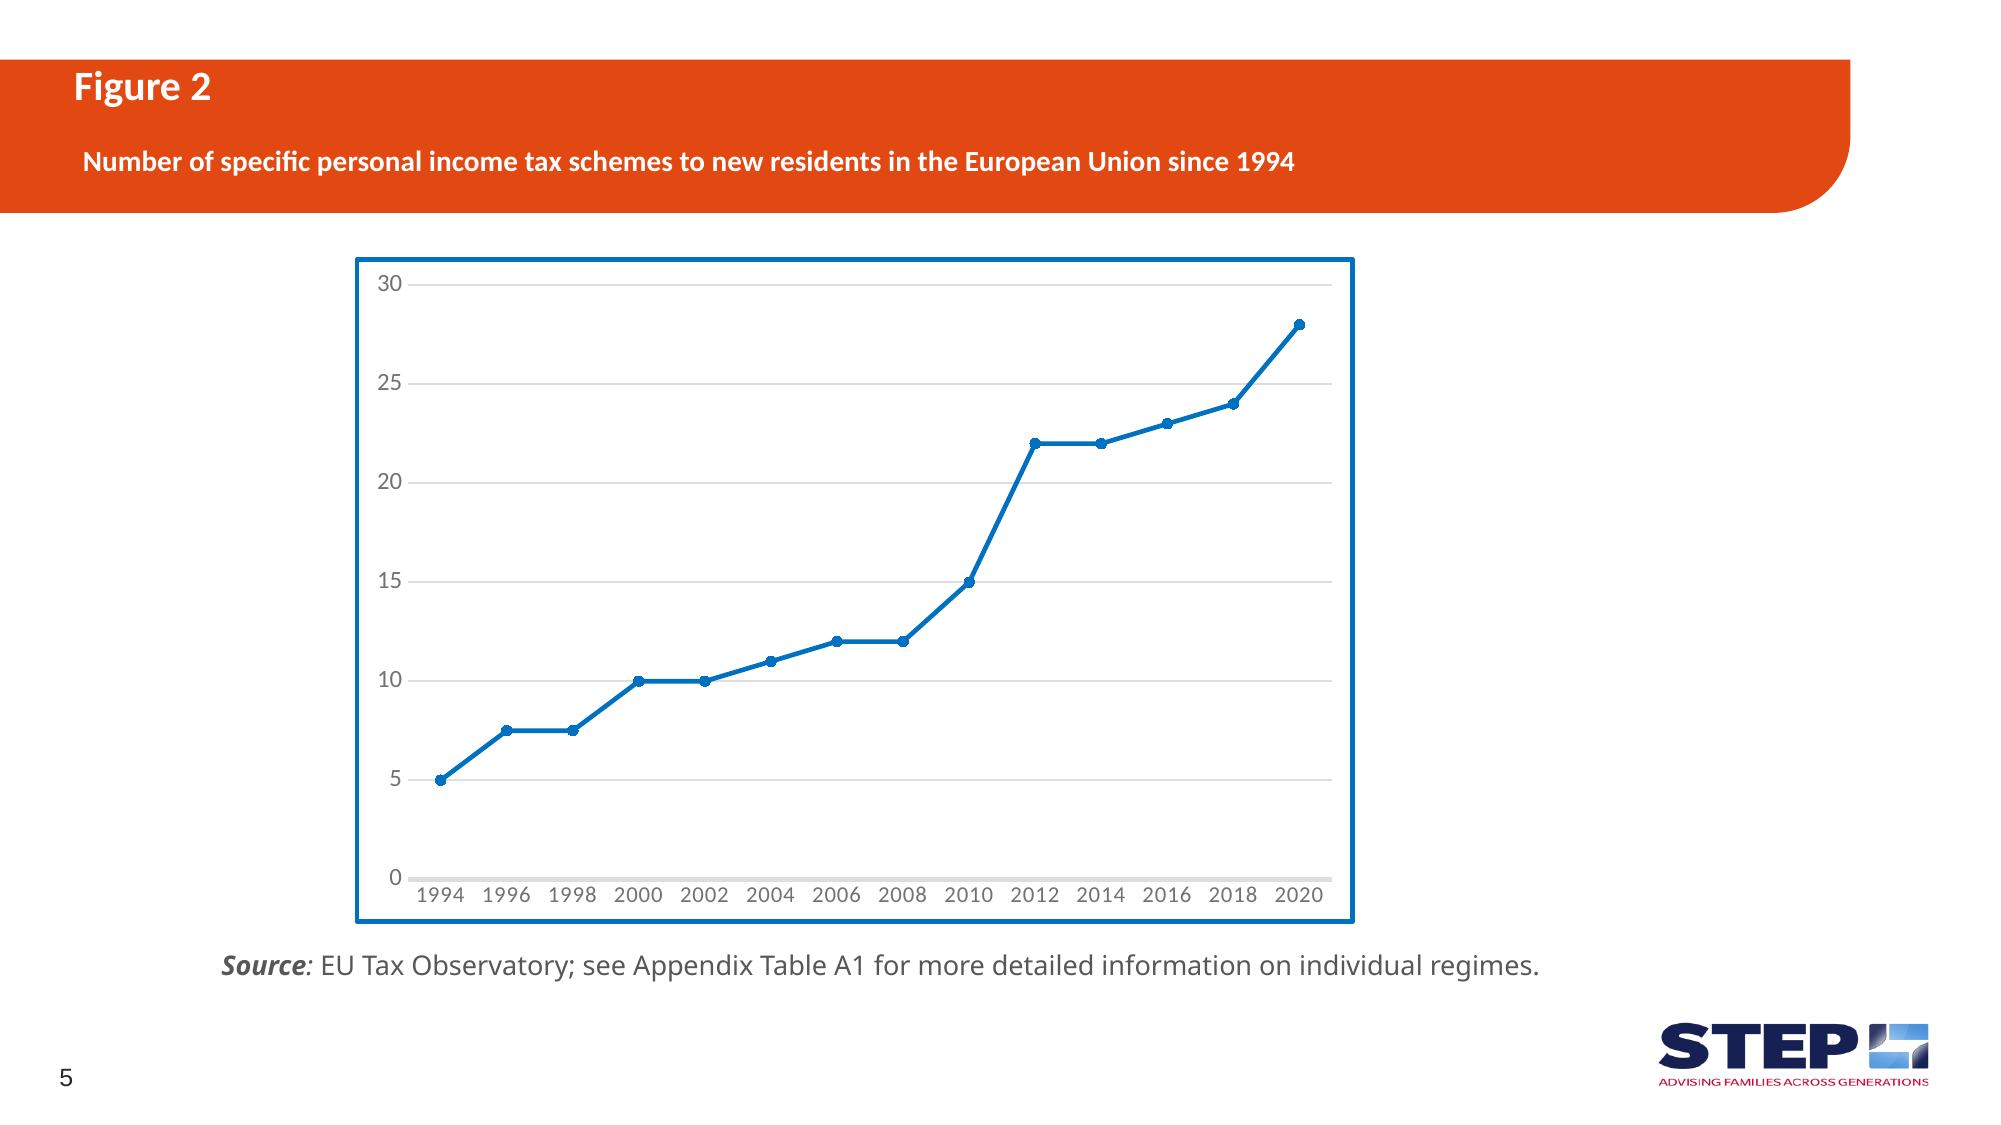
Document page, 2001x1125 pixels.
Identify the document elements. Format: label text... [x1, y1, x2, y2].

text_box Number of specific personal income tax schemes to new residents in the European Union since 1994 [67, 119, 1429, 201]
text_box Source: EU Tax Observatory; see Appendix Table A1 for more detailed information on individual regimes. [206, 923, 1567, 1006]
title Figure 2 [59, 87, 393, 131]
slide_number 5 [44, 1046, 139, 1107]
picture [1658, 1022, 1929, 1086]
chart [354, 257, 1355, 925]
